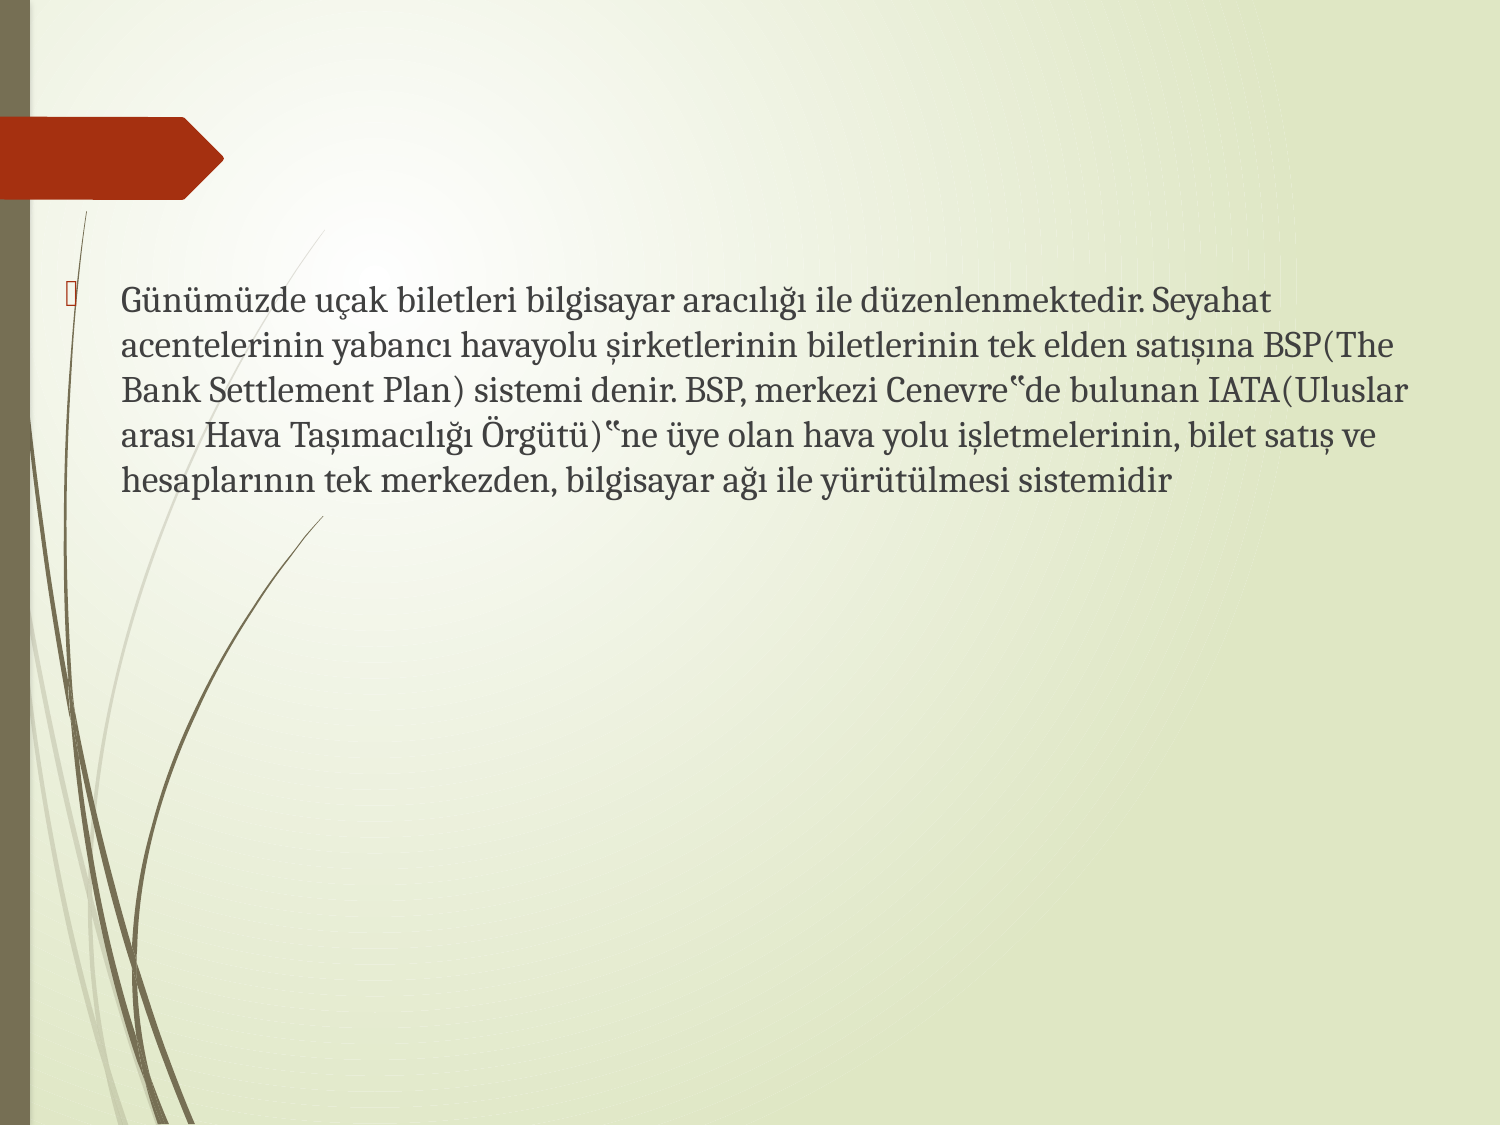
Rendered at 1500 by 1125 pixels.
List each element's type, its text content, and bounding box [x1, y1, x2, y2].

list Günümüzde uçak biletleri bilgisayar aracılığı ile düzenlenmektedir. Seyahat acentelerinin yabancı havayolu şirketlerinin biletlerinin tek elden satışına BSP(The Bank Settlement Plan) sistemi denir. BSP, merkezi Cenevre‟de bulunan IATA(Uluslar arası Hava Taşımacılığı Örgütü)‟ne üye olan hava yolu işletmelerinin, bilet satış ve hesaplarının tek merkezden, bilgisayar ağı ile yürütülmesi sistemidir [50, 267, 1475, 998]
